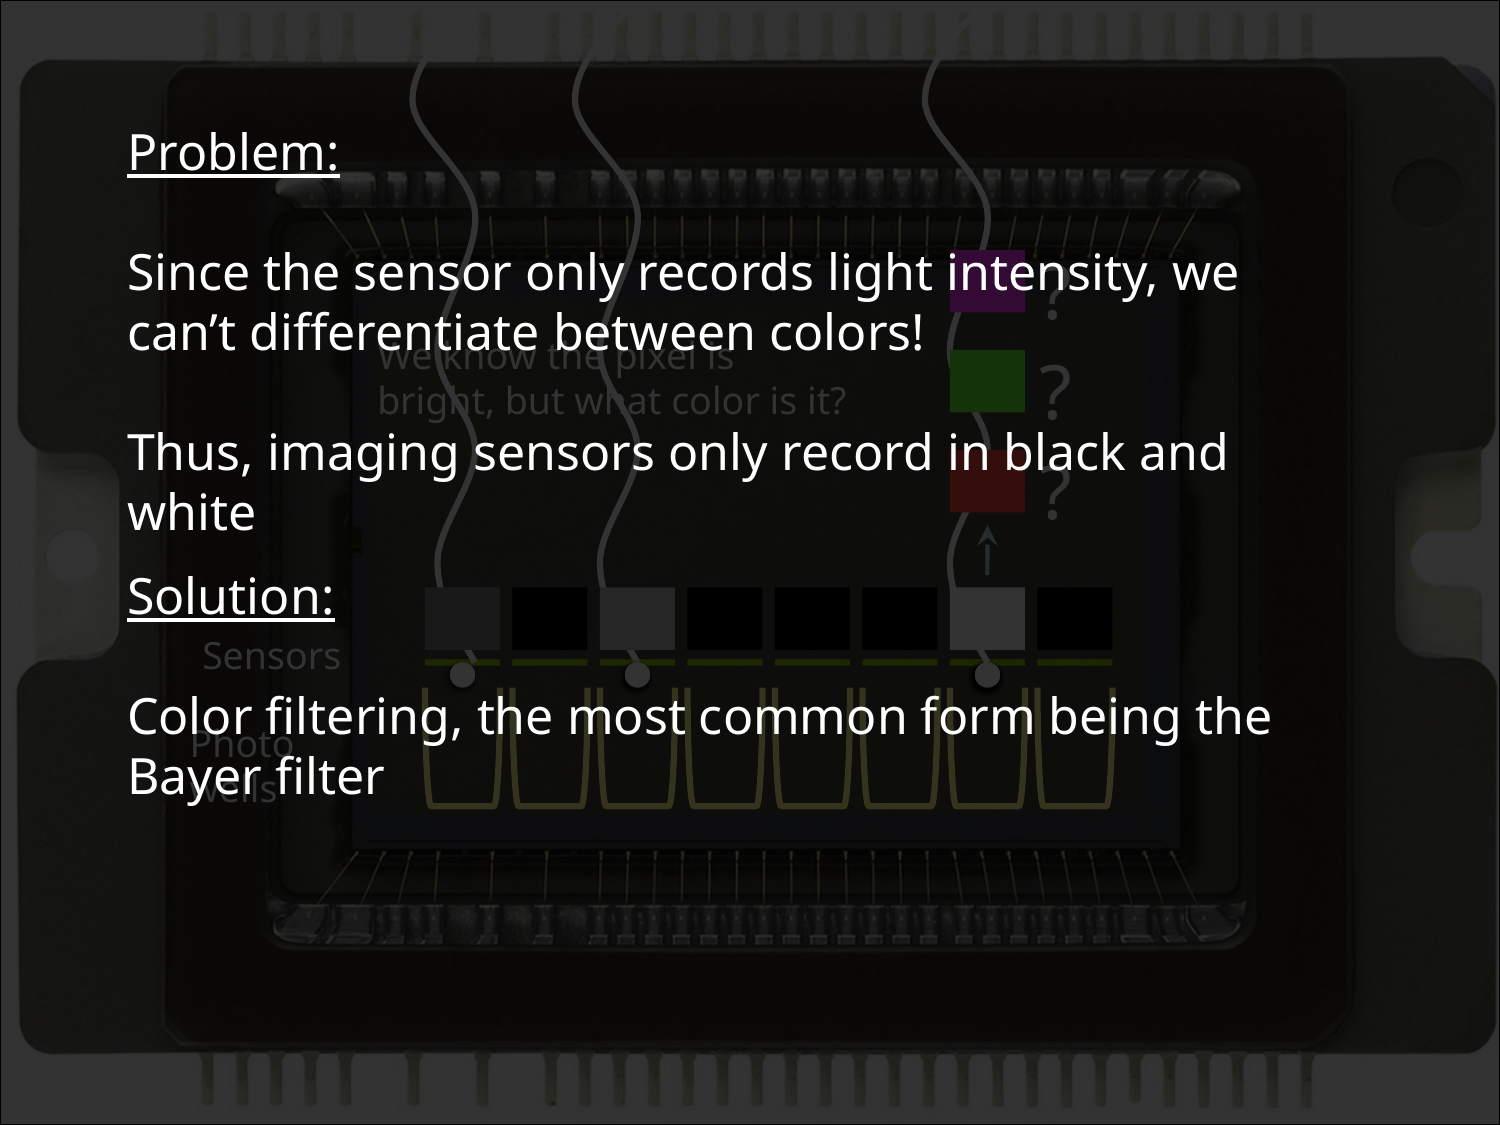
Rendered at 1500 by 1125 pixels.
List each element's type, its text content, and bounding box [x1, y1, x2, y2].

text_box Problem: Since the sensor only records light intensity, we can’t differentiate between colors! Thus, imaging sensors only record in black and white Solution: Color filtering, the most common form being the Bayer filter [112, 112, 1350, 813]
text_box [0, 0, 1500, 1125]
